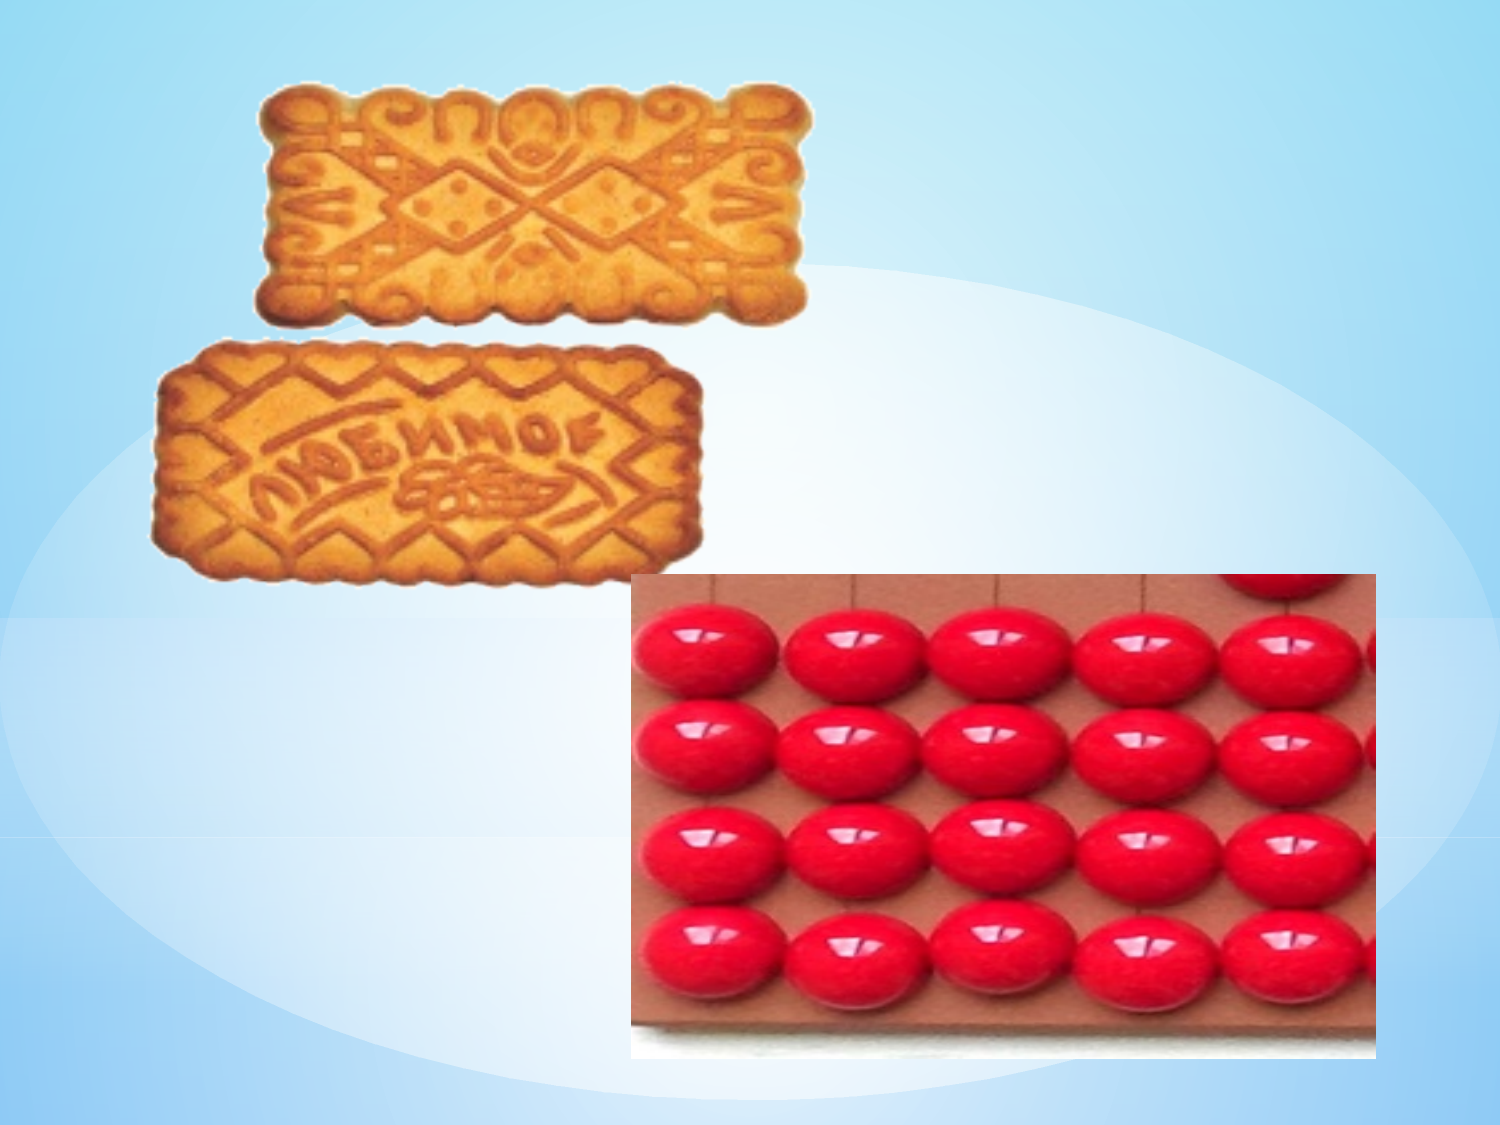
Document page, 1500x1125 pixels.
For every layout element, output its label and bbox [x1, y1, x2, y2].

picture [29, 0, 1377, 1059]
